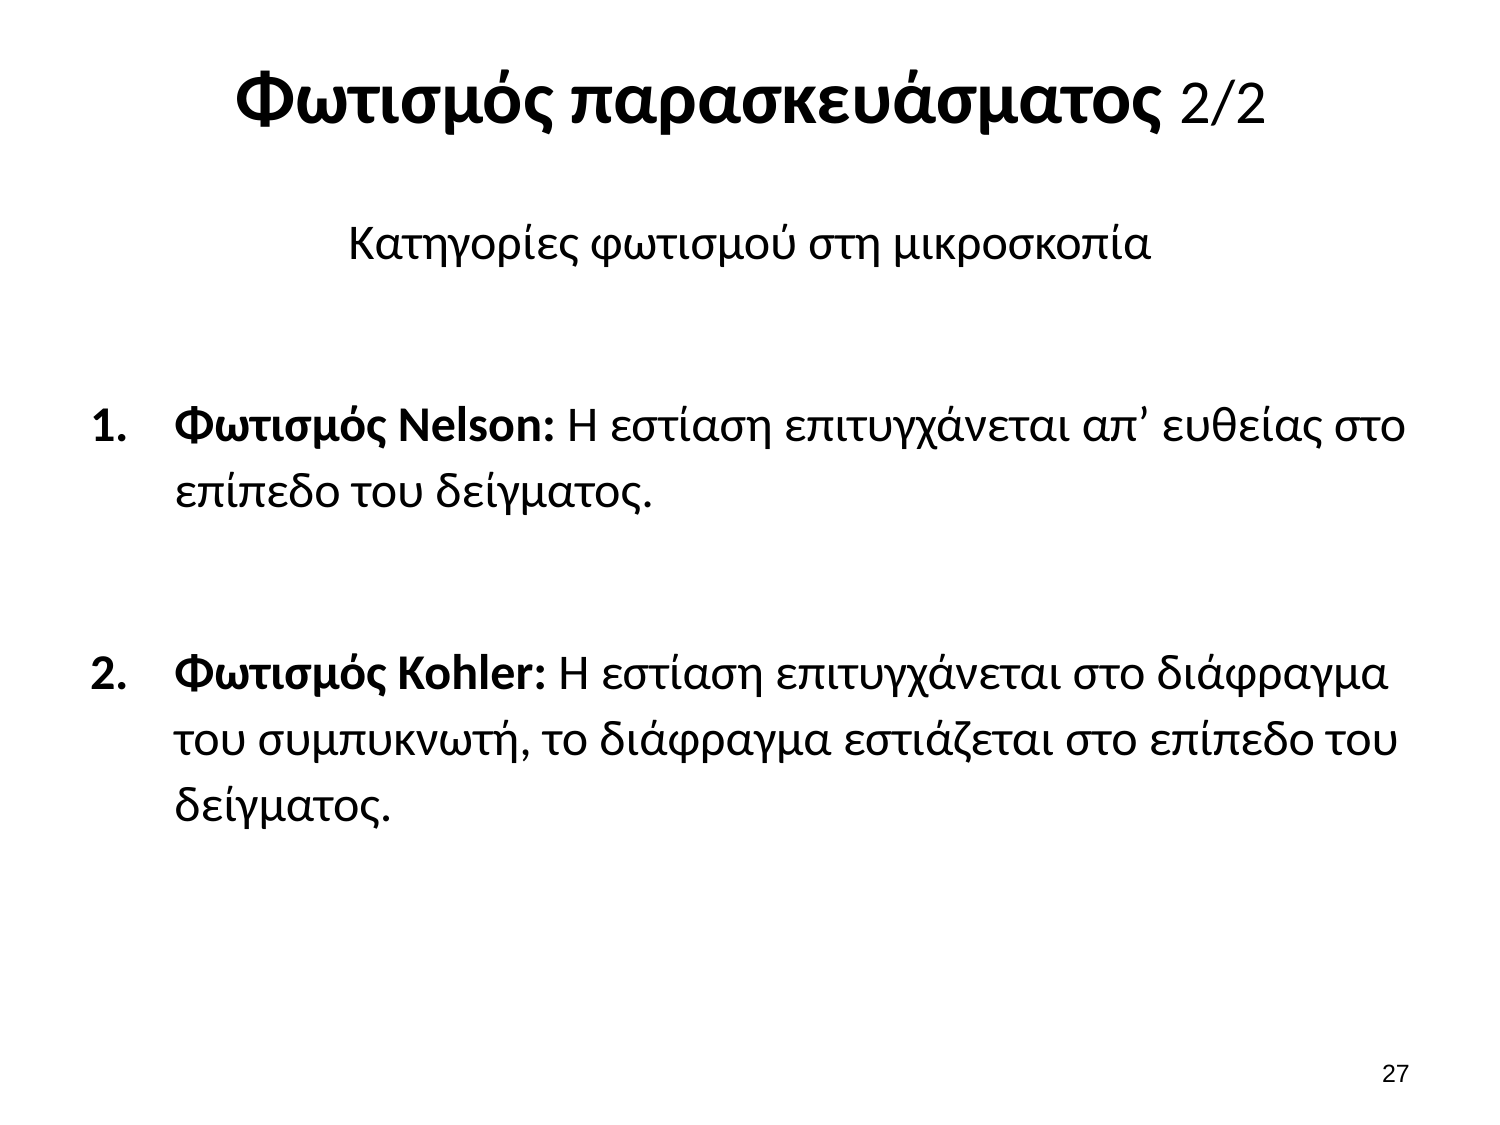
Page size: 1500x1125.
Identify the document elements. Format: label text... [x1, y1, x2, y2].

list Κατηγορίες φωτισμού στη μικροσκοπία Φωτισμός Nelson: Η εστίαση επιτυγχάνεται απ’ ευθείας στο επίπεδο του δείγματος. Φωτισμός Kohler: Η εστίαση επιτυγχάνεται στο διάφραγμα του συμπυκνωτή, το διάφραγμα εστιάζεται στο επίπεδο του δείγματος. [75, 196, 1425, 1024]
title Φωτισμός παρασκευάσματος 2/2 [76, 19, 1427, 169]
slide_number 26 [1074, 1042, 1425, 1103]
